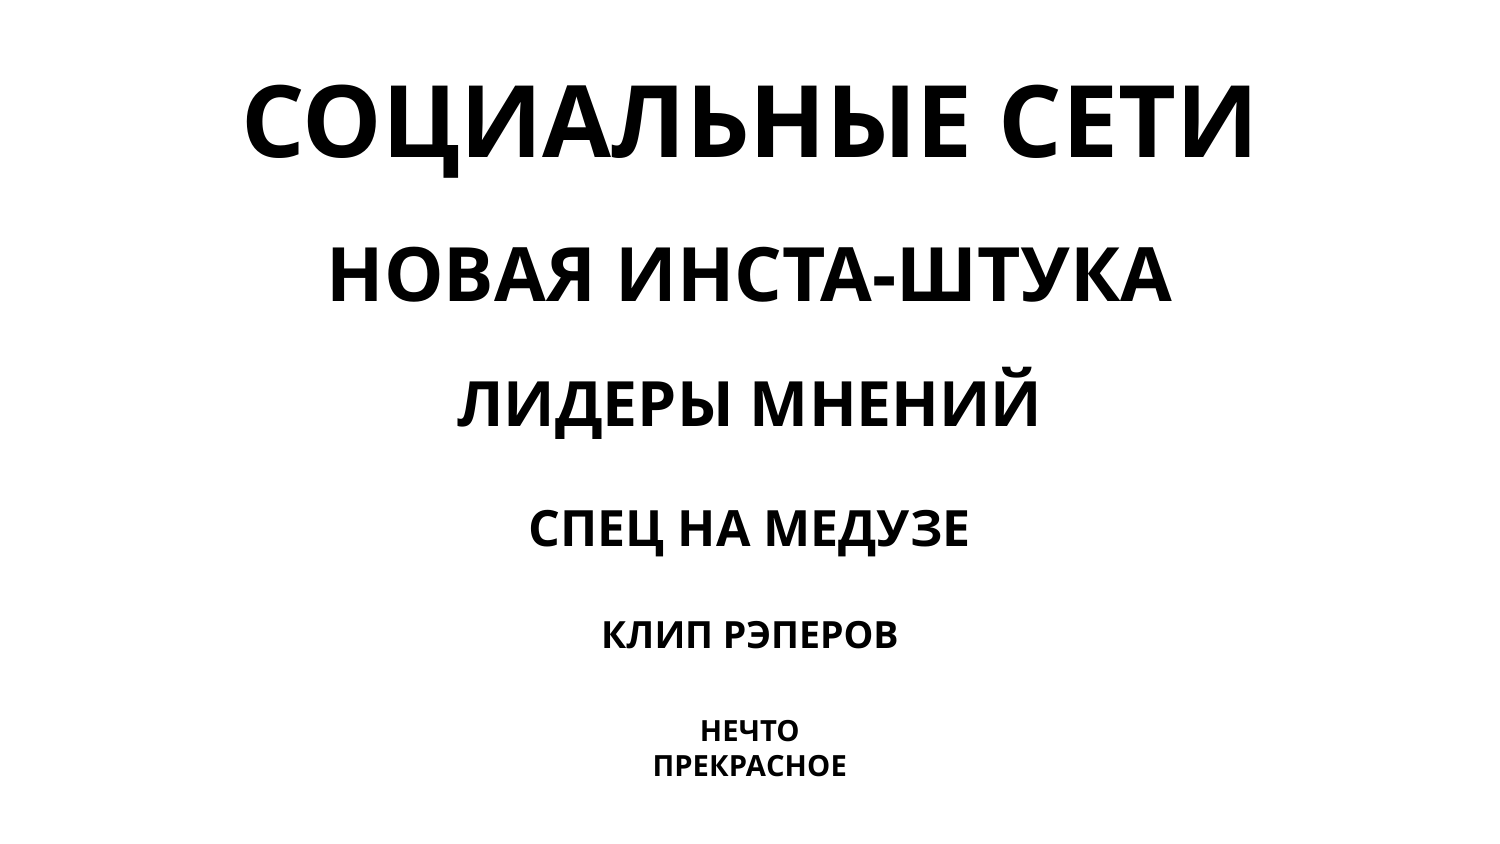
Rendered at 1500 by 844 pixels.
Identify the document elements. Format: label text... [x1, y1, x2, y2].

text_box СПЕЦ НА МЕДУЗЕ [10, 528, 1490, 595]
text_box КЛИП РЭПЕРОВ [10, 595, 1490, 697]
text_box НОВАЯ ИНСТА-ШТУКА [10, 211, 1490, 349]
text_box НЕЧТО ПРЕКРАСНОЕ [10, 697, 1490, 844]
text_box СОЦИАЛЬНЫЕ СЕТИ [10, 42, 1490, 211]
text_box ЛИДЕРЫ МНЕНИЙ [10, 349, 1490, 528]
